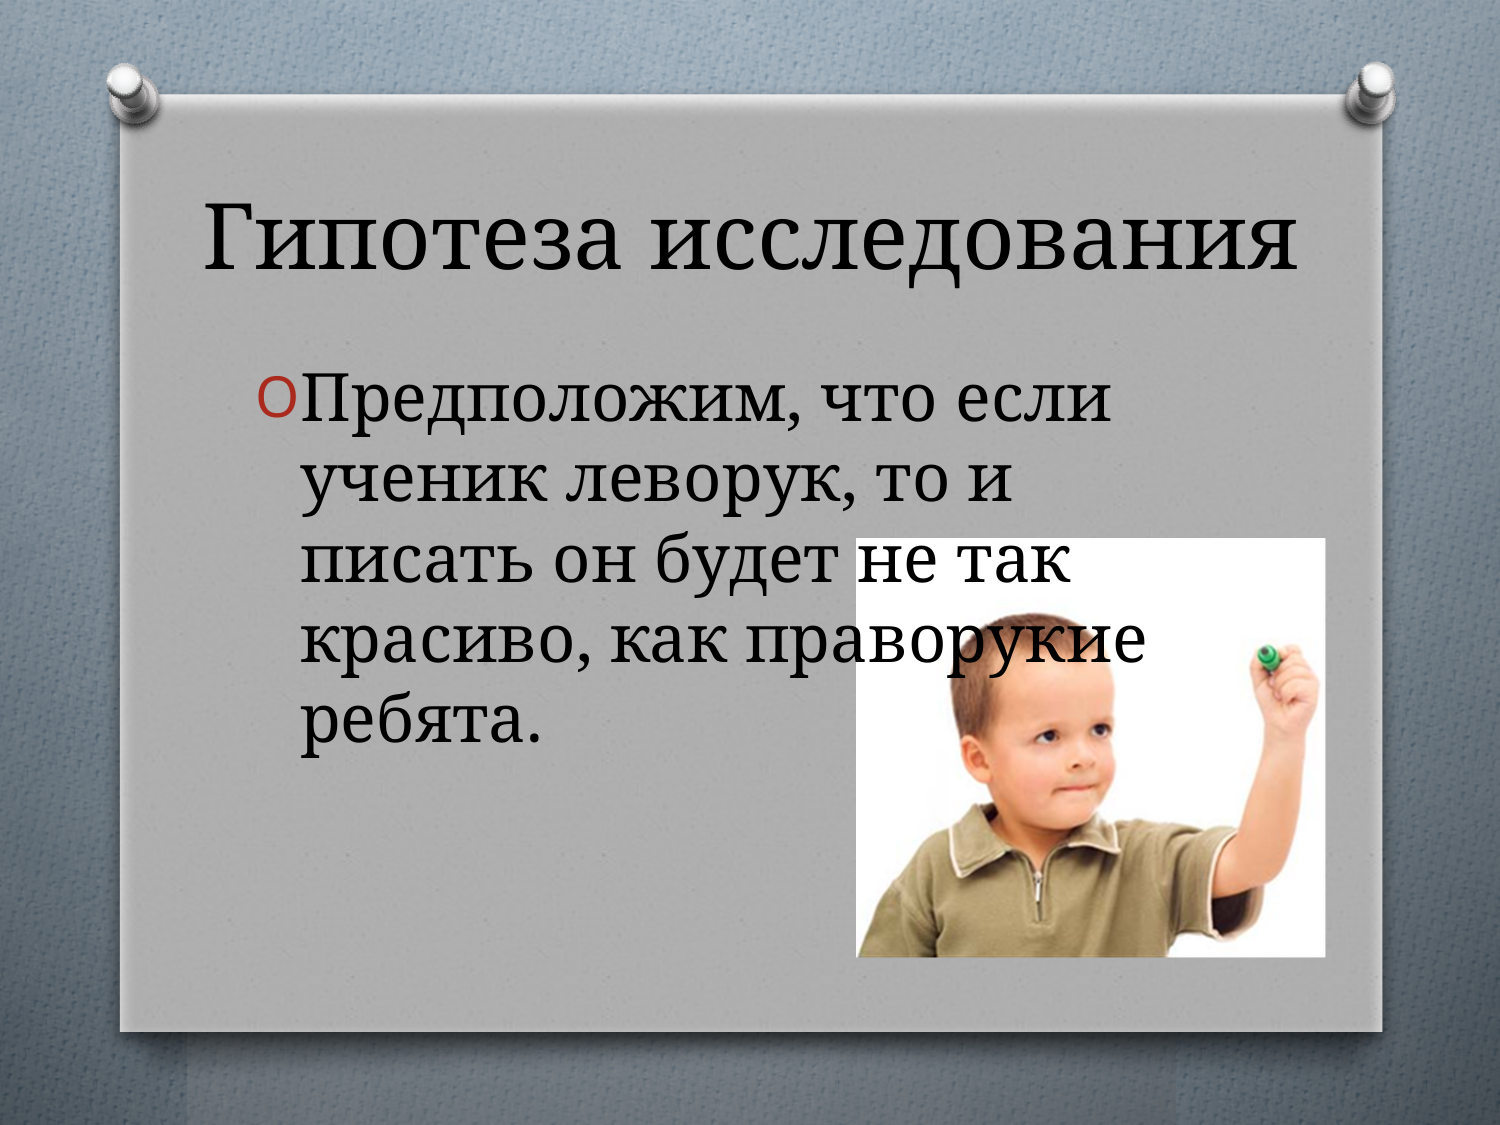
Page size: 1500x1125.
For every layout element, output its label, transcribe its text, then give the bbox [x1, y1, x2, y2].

picture [855, 538, 1327, 960]
picture [75, 29, 198, 153]
picture [1317, 35, 1439, 156]
list Предположим, что если ученик леворук, то и писать он будет не так красиво, как праворукие ребята. [240, 347, 1257, 939]
title Гипотеза исследования [179, 134, 1323, 332]
